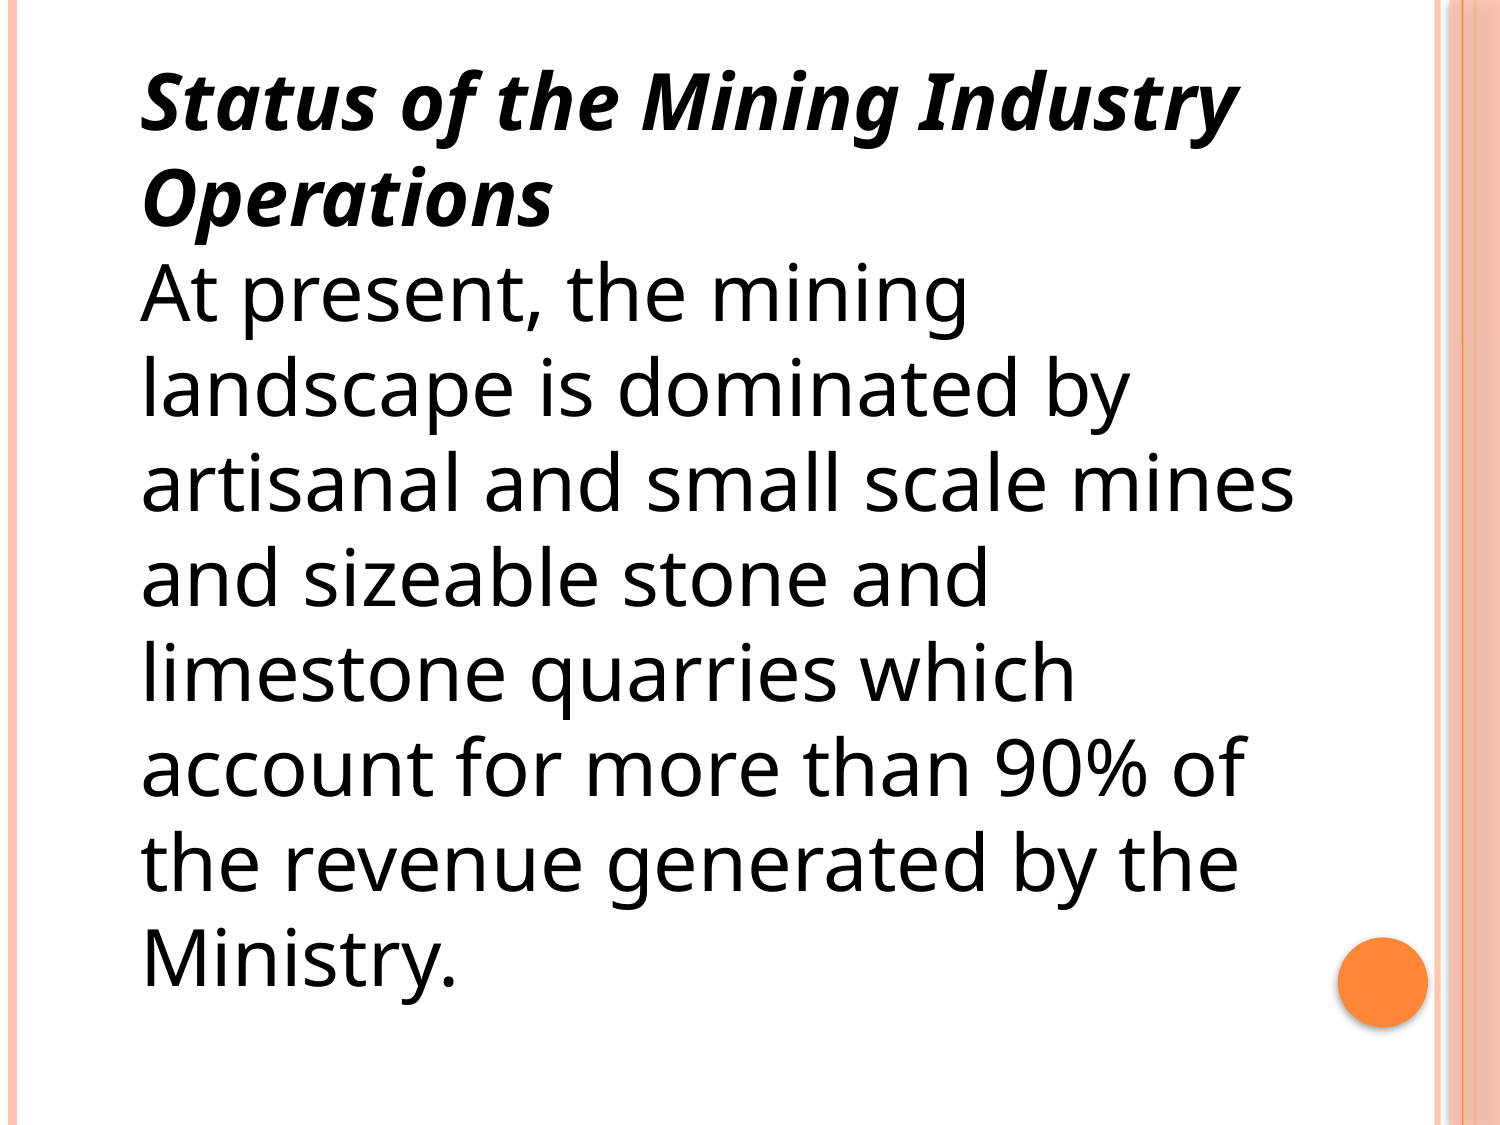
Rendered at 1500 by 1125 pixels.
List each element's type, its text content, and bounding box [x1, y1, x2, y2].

text_box Status of the Mining Industry Operations At present, the mining landscape is dominated by artisanal and small scale mines and sizeable stone and limestone quarries which account for more than 90% of the revenue generated by the Ministry. [125, 44, 1363, 1010]
